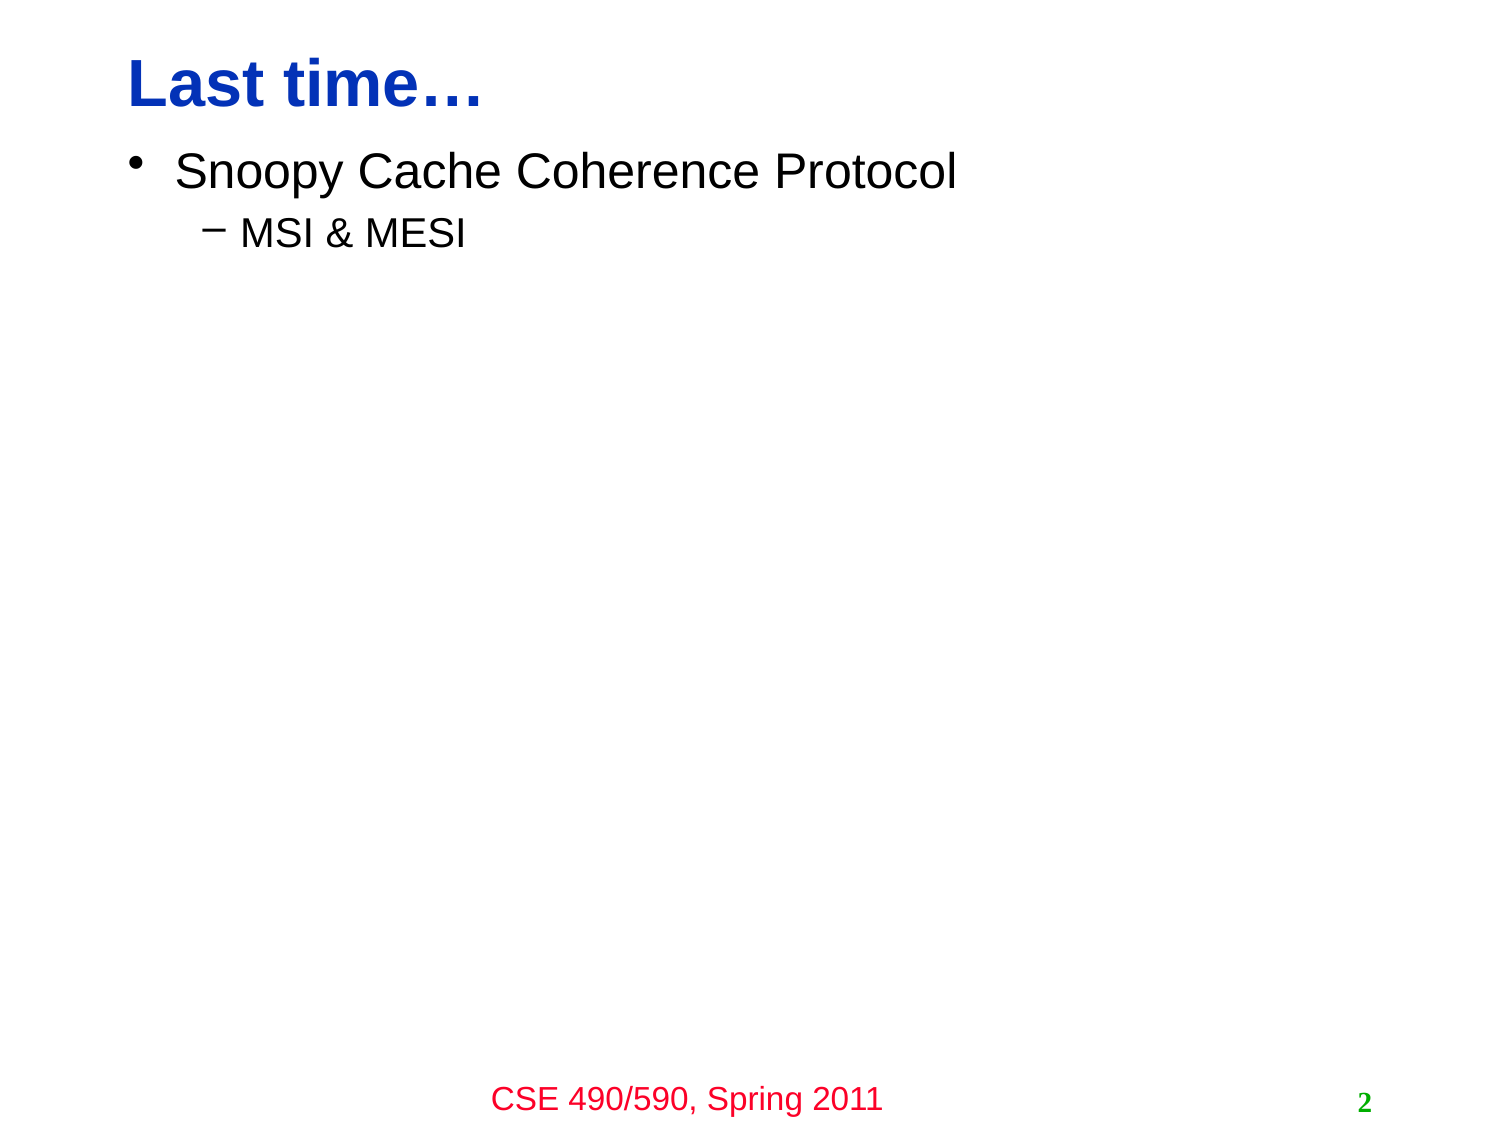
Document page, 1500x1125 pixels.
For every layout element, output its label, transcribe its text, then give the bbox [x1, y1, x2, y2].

list Snoopy Cache Coherence Protocol MSI & MESI [112, 137, 1374, 1038]
slide_number 2 [1074, 1076, 1388, 1125]
title Last time… [112, 24, 1310, 137]
